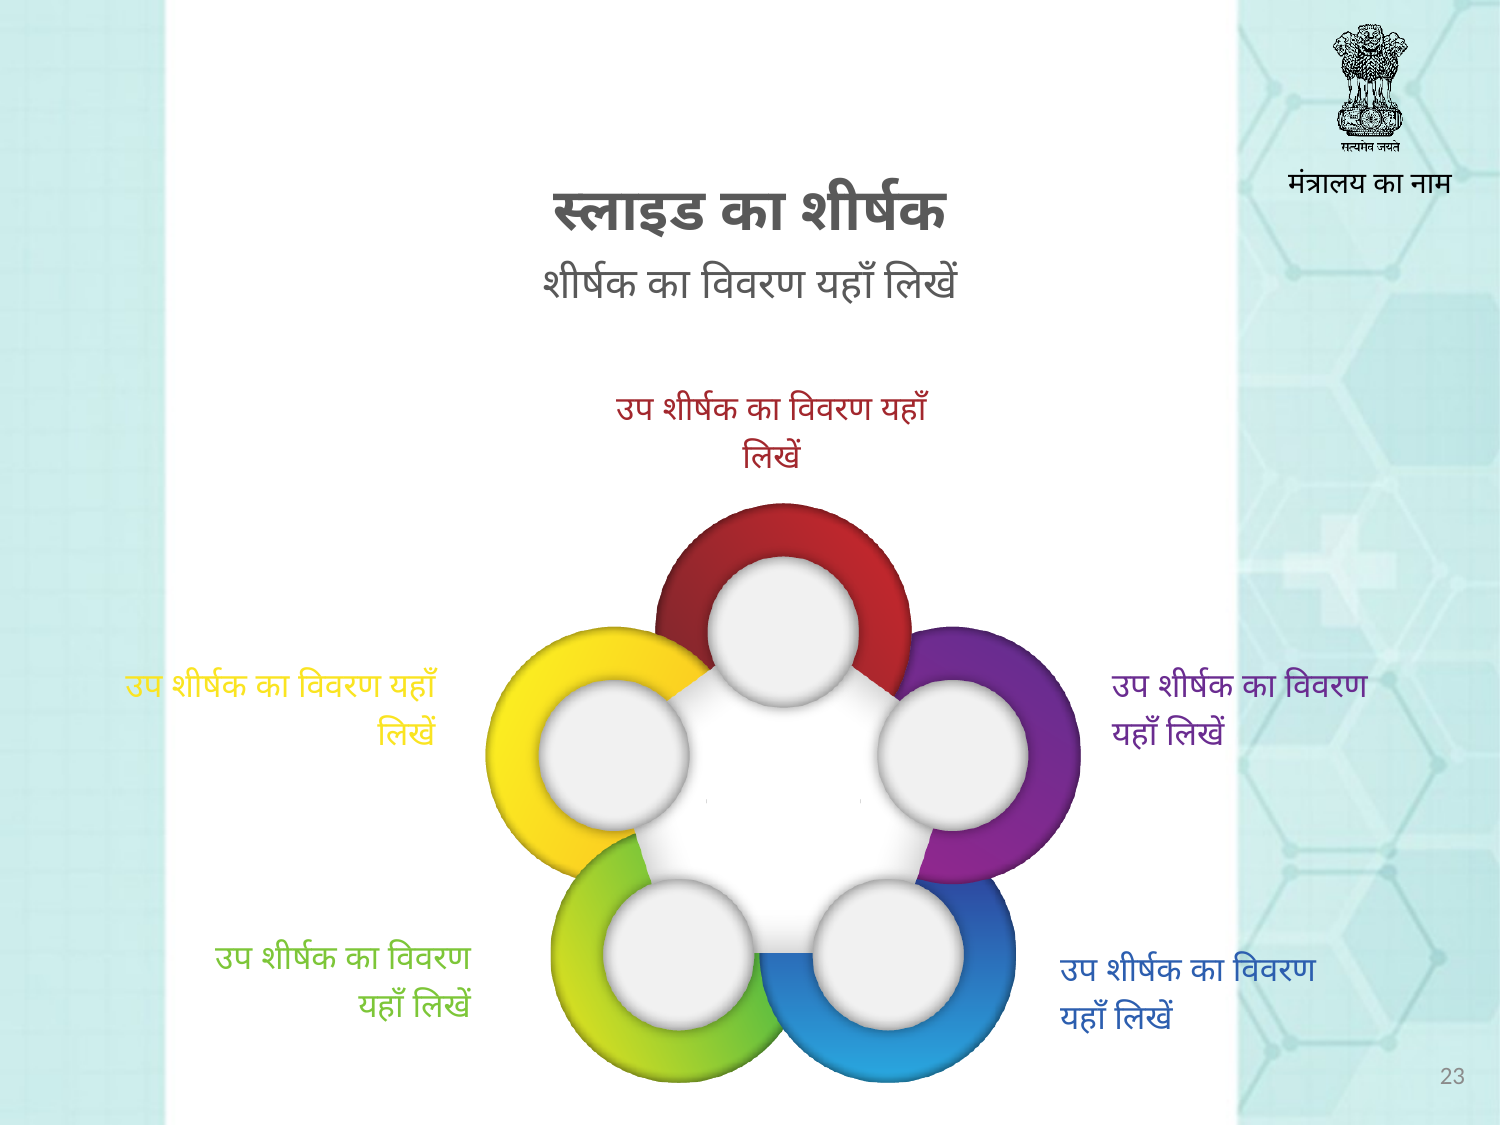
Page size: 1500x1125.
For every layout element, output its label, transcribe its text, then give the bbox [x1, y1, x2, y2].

list स्लाइड का शीर्षक [278, 172, 1222, 244]
list मंत्रालय का नाम [1234, 161, 1500, 260]
text_box उप शीर्षक का विवरण यहाँ लिखें [172, 924, 479, 1028]
slide_number 23 [1142, 1044, 1481, 1105]
text_box उप शीर्षक का विवरण यहाँ लिखें [1081, 936, 1365, 1040]
picture [0, 0, 1500, 1125]
text_box उप शीर्षक का विवरण यहाँ लिखें [1104, 652, 1424, 757]
text_box उप शीर्षक का विवरण यहाँ लिखें [112, 652, 443, 757]
list शीर्षक का विवरण यहाँ लिखें [219, 255, 1281, 350]
text_box उप शीर्षक का विवरण यहाँ लिखें [600, 375, 942, 479]
